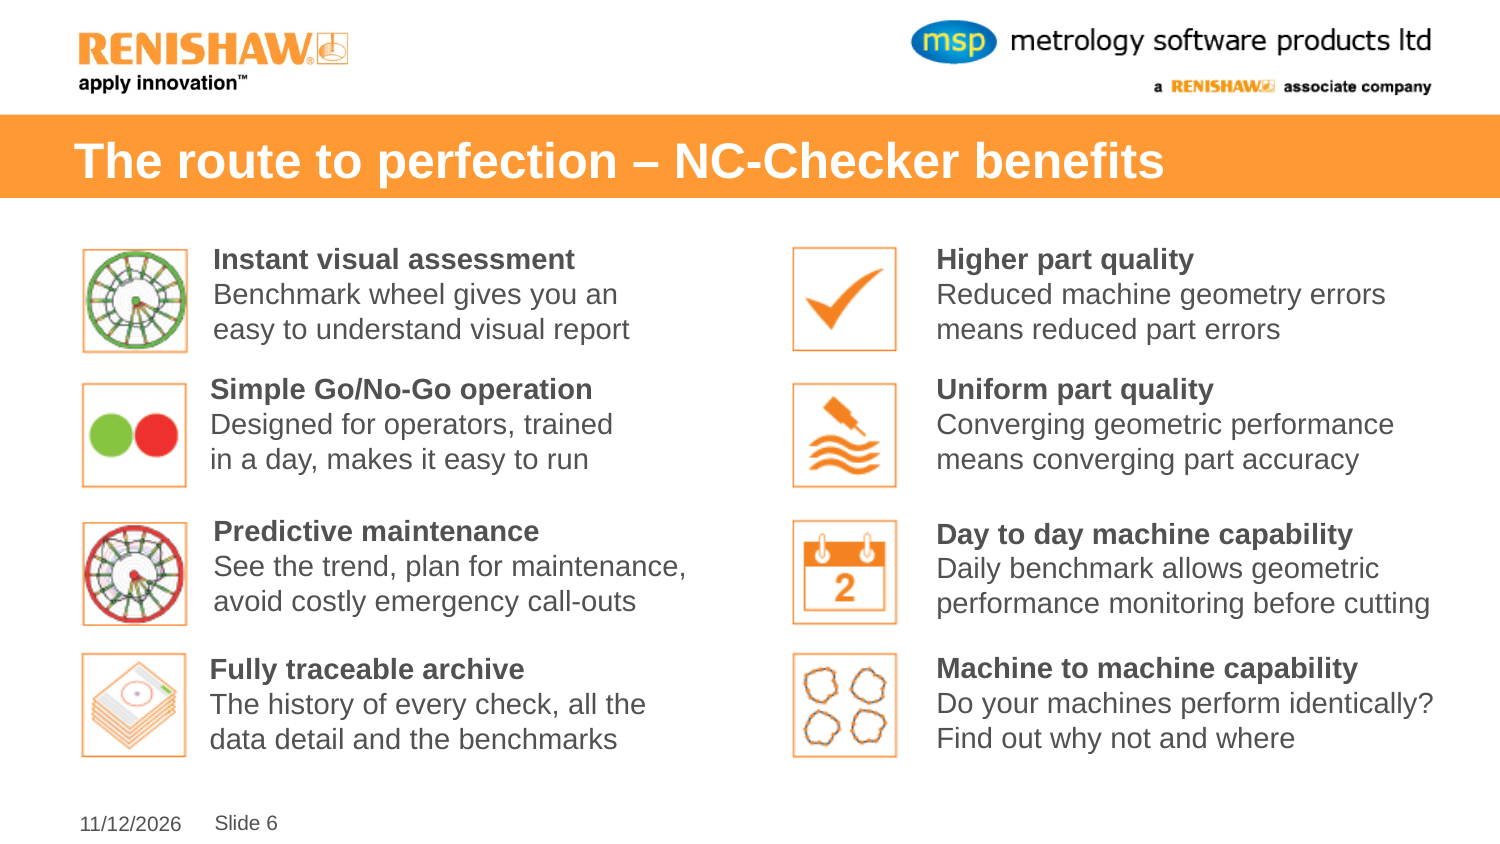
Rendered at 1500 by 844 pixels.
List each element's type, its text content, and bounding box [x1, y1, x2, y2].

picture [75, 647, 195, 766]
picture [75, 513, 195, 633]
title The route to perfection – NC-Checker benefits [58, 120, 1440, 176]
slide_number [64, 802, 207, 833]
picture [785, 376, 905, 496]
picture [76, 376, 195, 496]
text_box Simple Go/No-Go operation Designed for operators, trained in a day, makes it easy to run [195, 362, 638, 516]
text_box Instant visual assessment Benchmark wheel gives you an easy to understand visual report [198, 232, 646, 353]
text_box Machine to machine capability Do your machines perform identically? Find out why not and where [921, 641, 1458, 762]
text_box Higher part quality Reduced machine geometry errors means reduced part errors [921, 232, 1411, 353]
text_box Predictive maintenance See the trend, plan for maintenance, avoid costly emergency call-outs [198, 504, 711, 660]
picture [785, 513, 905, 633]
picture [77, 30, 349, 96]
text_box Fully traceable archive The history of every check, all the data detail and the benchmarks [194, 643, 671, 798]
text_box Uniform part quality Converging geometric performance means converging part accuracy [921, 362, 1419, 483]
picture [76, 241, 195, 360]
picture [785, 647, 905, 766]
picture [785, 241, 905, 360]
picture [879, 0, 1462, 139]
slide_number Slide 6 [207, 802, 330, 831]
text_box Day to day machine capability Daily benchmark allows geometric performance monitoring before cutting [921, 507, 1447, 628]
